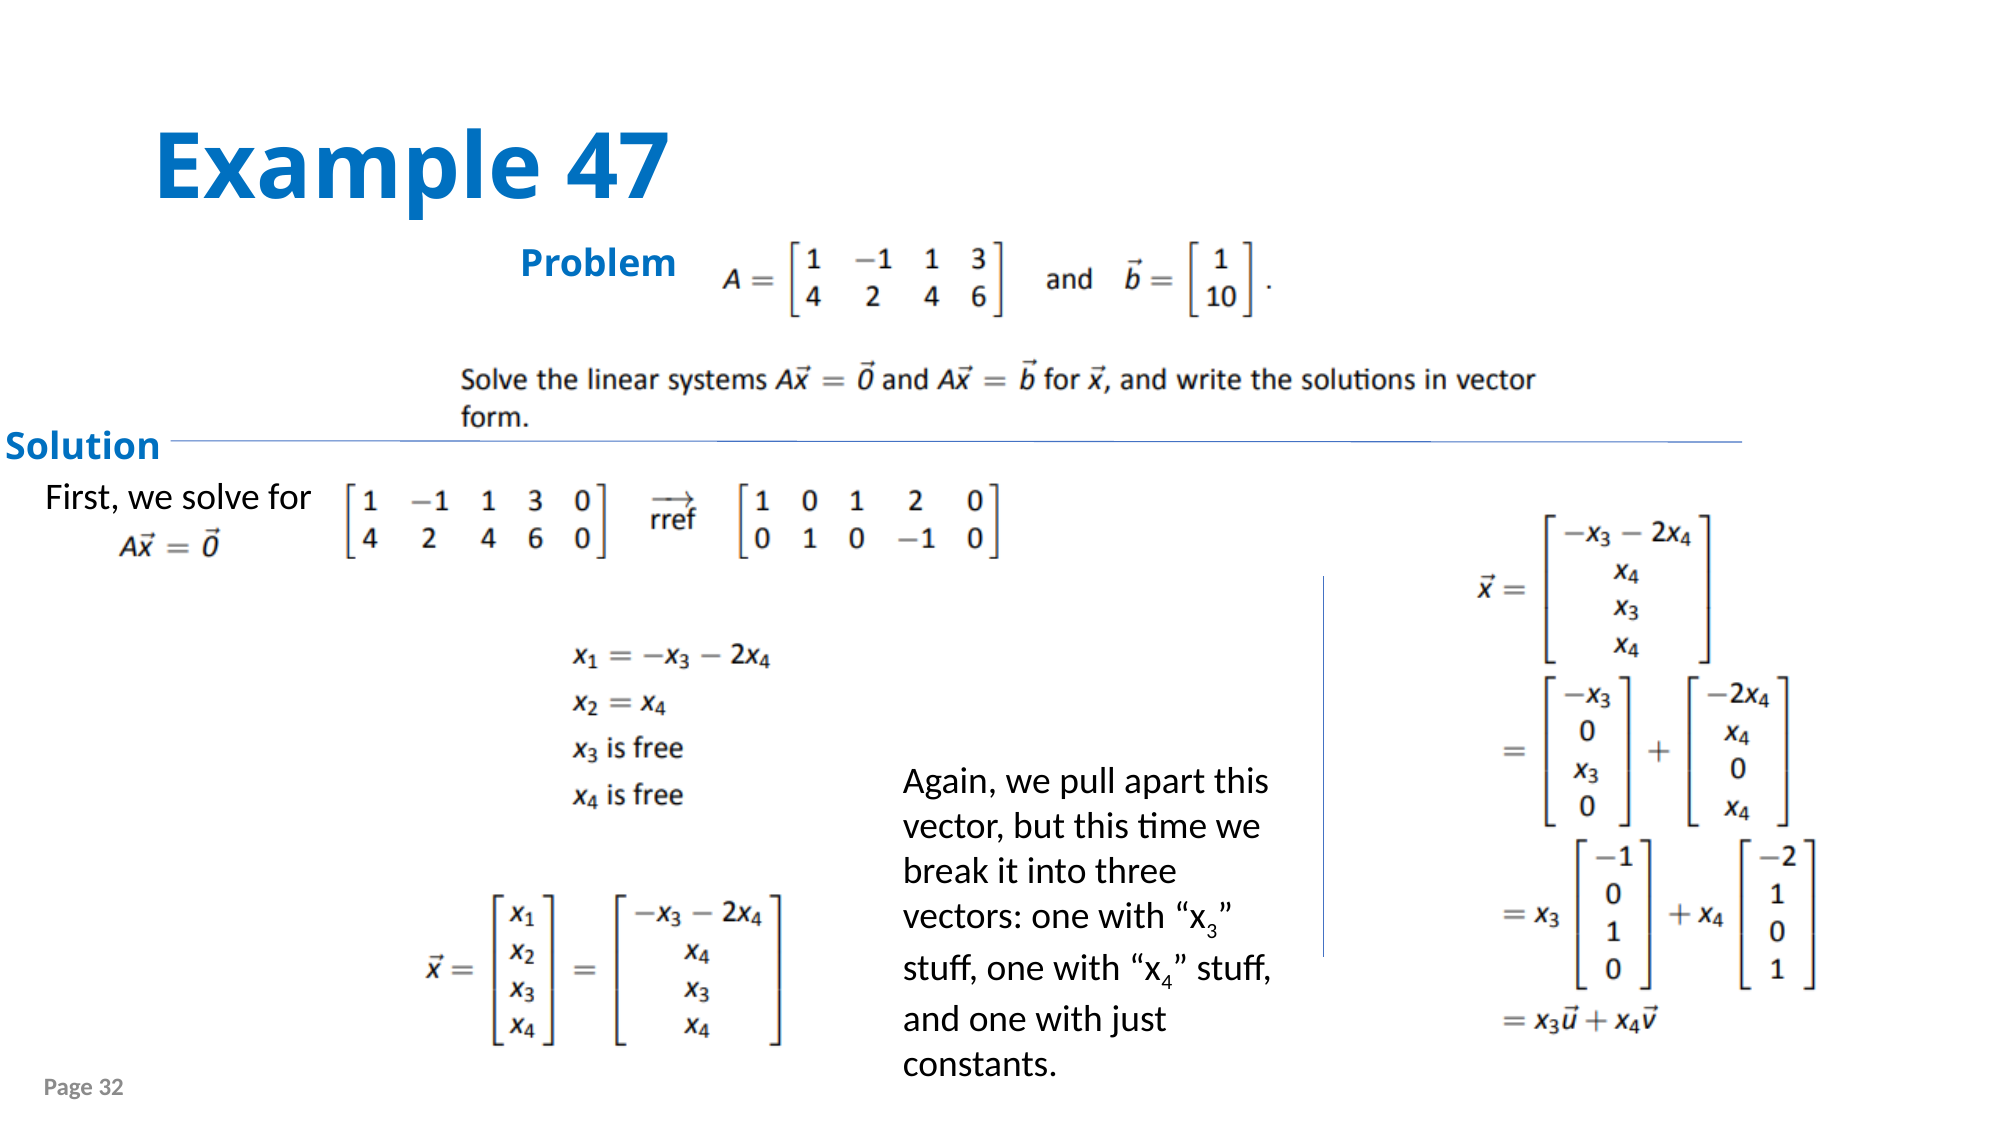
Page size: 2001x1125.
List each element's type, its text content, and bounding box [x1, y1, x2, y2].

text_box Again, we pull apart this vector, but this time we break it into three vectors: one with “x3” stuff, one with “x4” stuff, and one with just constants. [888, 748, 1287, 1091]
title Example 47 [137, 59, 1863, 278]
picture [337, 462, 1016, 825]
picture [115, 514, 227, 580]
text_box Solution [0, 415, 176, 475]
text_box First, we solve for [30, 464, 336, 524]
picture [1456, 493, 1838, 1040]
picture [456, 209, 1543, 438]
slide_number Page 32 [28, 1055, 479, 1116]
picture [418, 868, 804, 1068]
